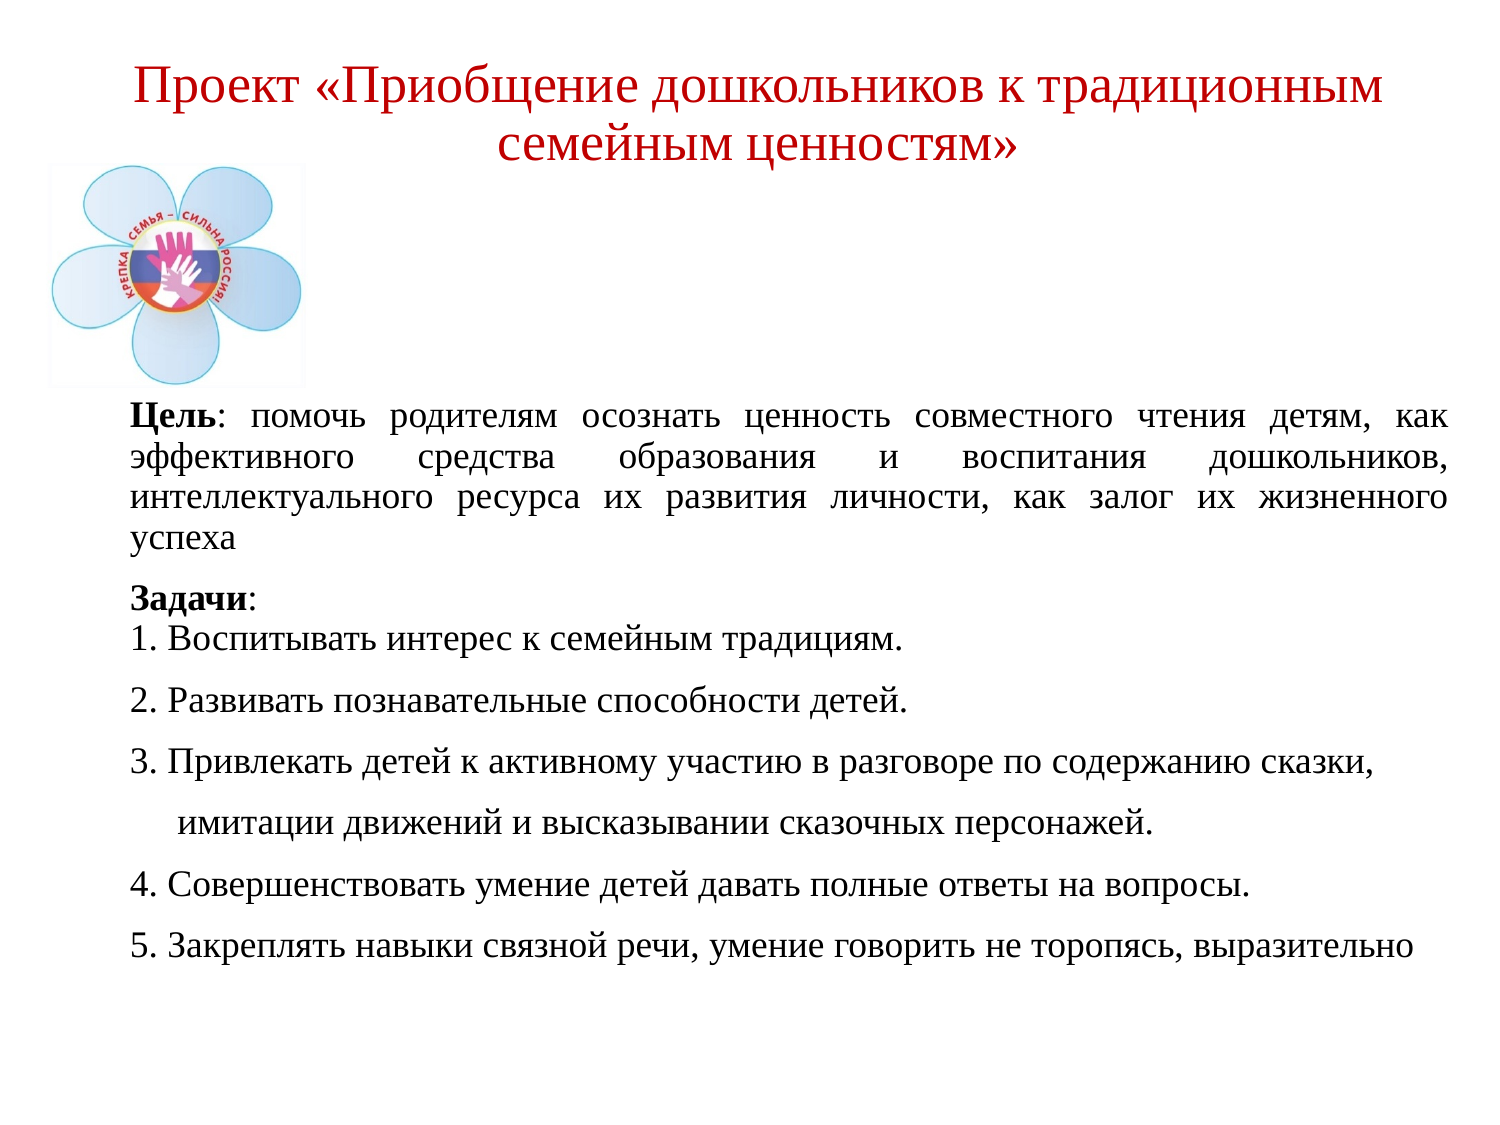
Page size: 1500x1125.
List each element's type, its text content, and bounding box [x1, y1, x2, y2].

list Цель: помочь родителям осознать ценность совместного чтения детям, как эффективного средства образования и воспитания дошкольников, интеллектуального ресурса их развития личности, как залог их жизненного успеха Задачи: 1. Воспитывать интерес к семейным традициям. 2. Развивать познавательные способности детей. 3. Привлекать детей к активному участию в разговоре по содержанию сказки, имитации движений и высказывании сказочных персонажей. 4. Совершенствовать умение детей давать полные ответы на вопросы. 5. Закреплять навыки связной речи, умение говорить не торопясь, выразительно [114, 387, 1465, 1067]
picture [35, 163, 318, 388]
title Проект «Приобщение дошкольников к традиционным семейным ценностям» [75, 117, 1425, 293]
